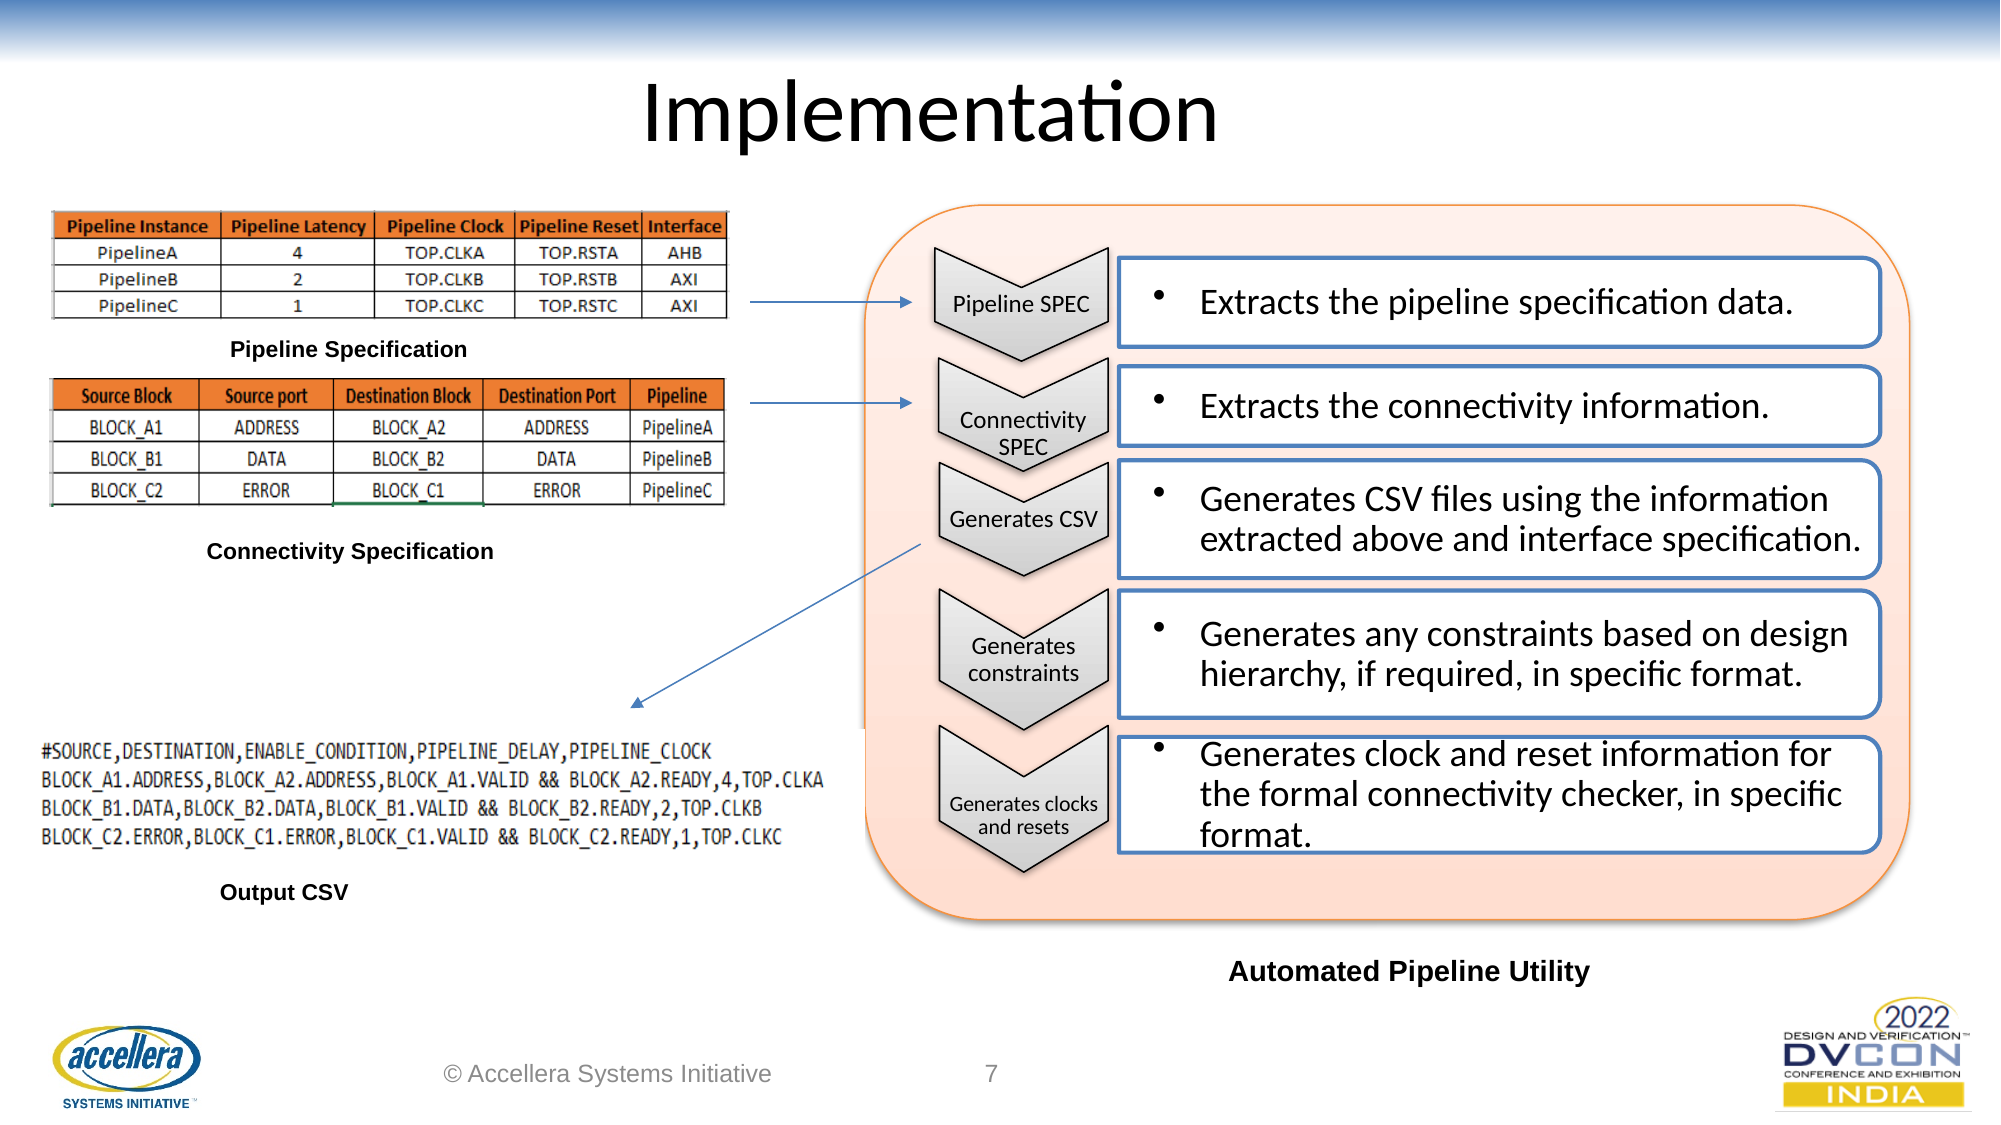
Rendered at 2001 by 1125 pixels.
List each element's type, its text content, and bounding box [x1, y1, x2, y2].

text_box Output CSV [205, 882, 602, 912]
text_box Automated Pipeline Utility [1213, 944, 1606, 995]
picture [1775, 987, 1972, 1113]
text_box Connectivity Specification [191, 529, 589, 572]
picture [48, 1021, 204, 1112]
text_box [864, 204, 1910, 920]
slide_number 7 [800, 1042, 1184, 1103]
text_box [629, 543, 921, 709]
text_box Pipeline Specification [215, 328, 483, 370]
picture [51, 210, 730, 321]
footer © Accellera Systems Initiative [366, 1042, 800, 1103]
picture [48, 378, 727, 508]
picture [39, 729, 866, 873]
title Implementation [99, 45, 1763, 167]
